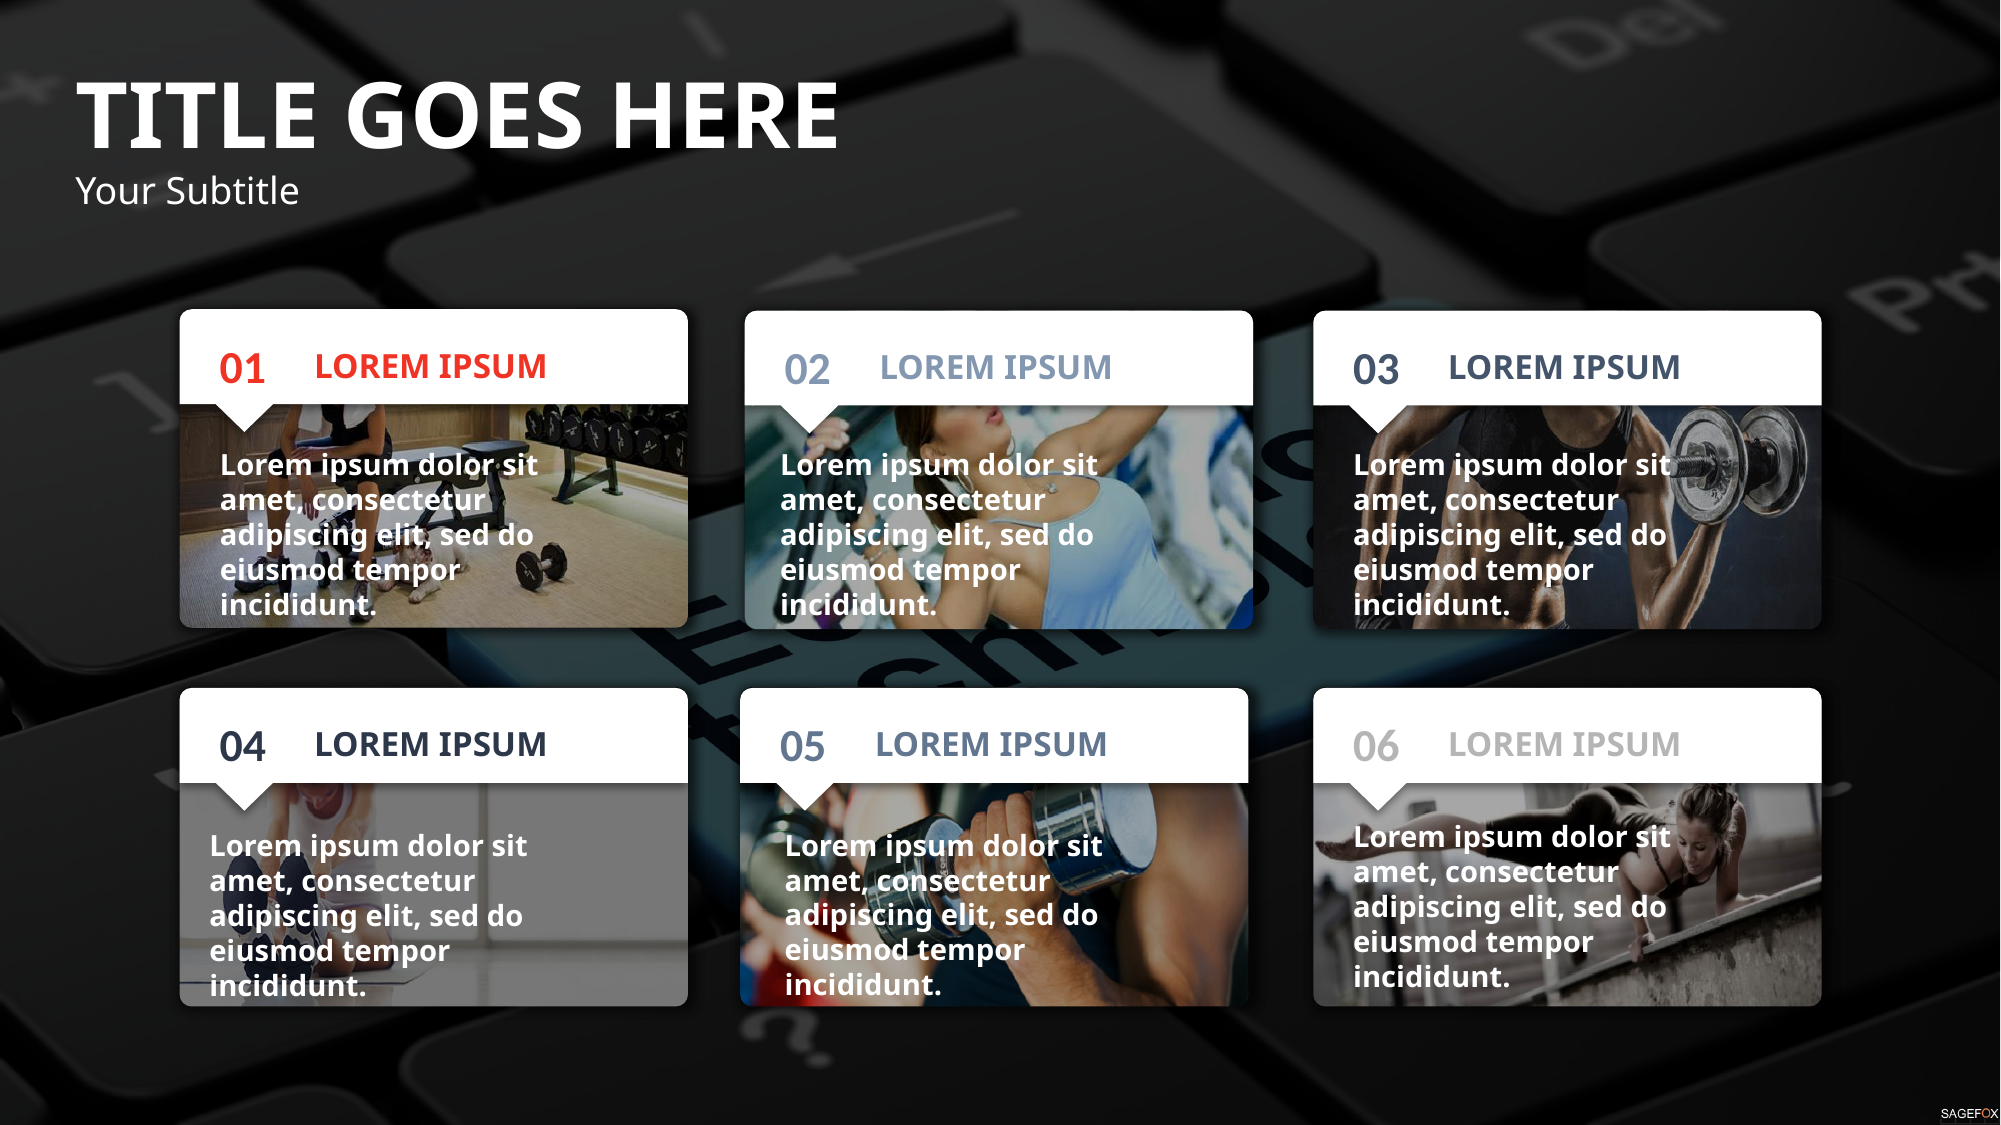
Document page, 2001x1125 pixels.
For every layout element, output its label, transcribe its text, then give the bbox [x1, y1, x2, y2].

text_box [1312, 413, 1823, 631]
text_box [1313, 310, 1822, 434]
text_box [250, 413, 689, 629]
text_box [178, 792, 239, 1008]
text_box Lorem ipsum dolor sit amet, consectetur adipiscing elit, sed do eiusmod tempor incididunt. [1338, 438, 1735, 629]
text_box Lorem ipsum dolor sit amet, consectetur adipiscing elit, sed do eiusmod tempor incididunt. [765, 438, 1162, 629]
text_box Lorem ipsum dolor sit amet, consectetur adipiscing elit, sed do eiusmod tempor incididunt. [1338, 811, 1735, 1001]
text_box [740, 687, 1249, 811]
text_box Lorem ipsum dolor sit amet, consectetur adipiscing elit, sed do eiusmod tempor incididunt. [205, 439, 602, 629]
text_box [1313, 687, 1822, 811]
text_box [1312, 792, 1823, 1008]
text_box [249, 792, 689, 1008]
text_box TITLE GOES HERE Your Subtitle [60, 49, 1036, 220]
text_box [743, 412, 1255, 631]
text_box Lorem ipsum dolor sit amet, consectetur adipiscing elit, sed do eiusmod tempor incididunt. [194, 819, 591, 1010]
text_box Lorem ipsum dolor sit amet, consectetur adipiscing elit, sed do eiusmod tempor incididunt. [769, 819, 1166, 1009]
text_box [739, 793, 799, 1008]
text_box [809, 791, 1250, 1008]
text_box [178, 413, 237, 629]
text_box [179, 687, 688, 811]
picture [0, 0, 2001, 1125]
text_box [179, 309, 688, 432]
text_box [744, 310, 1254, 434]
